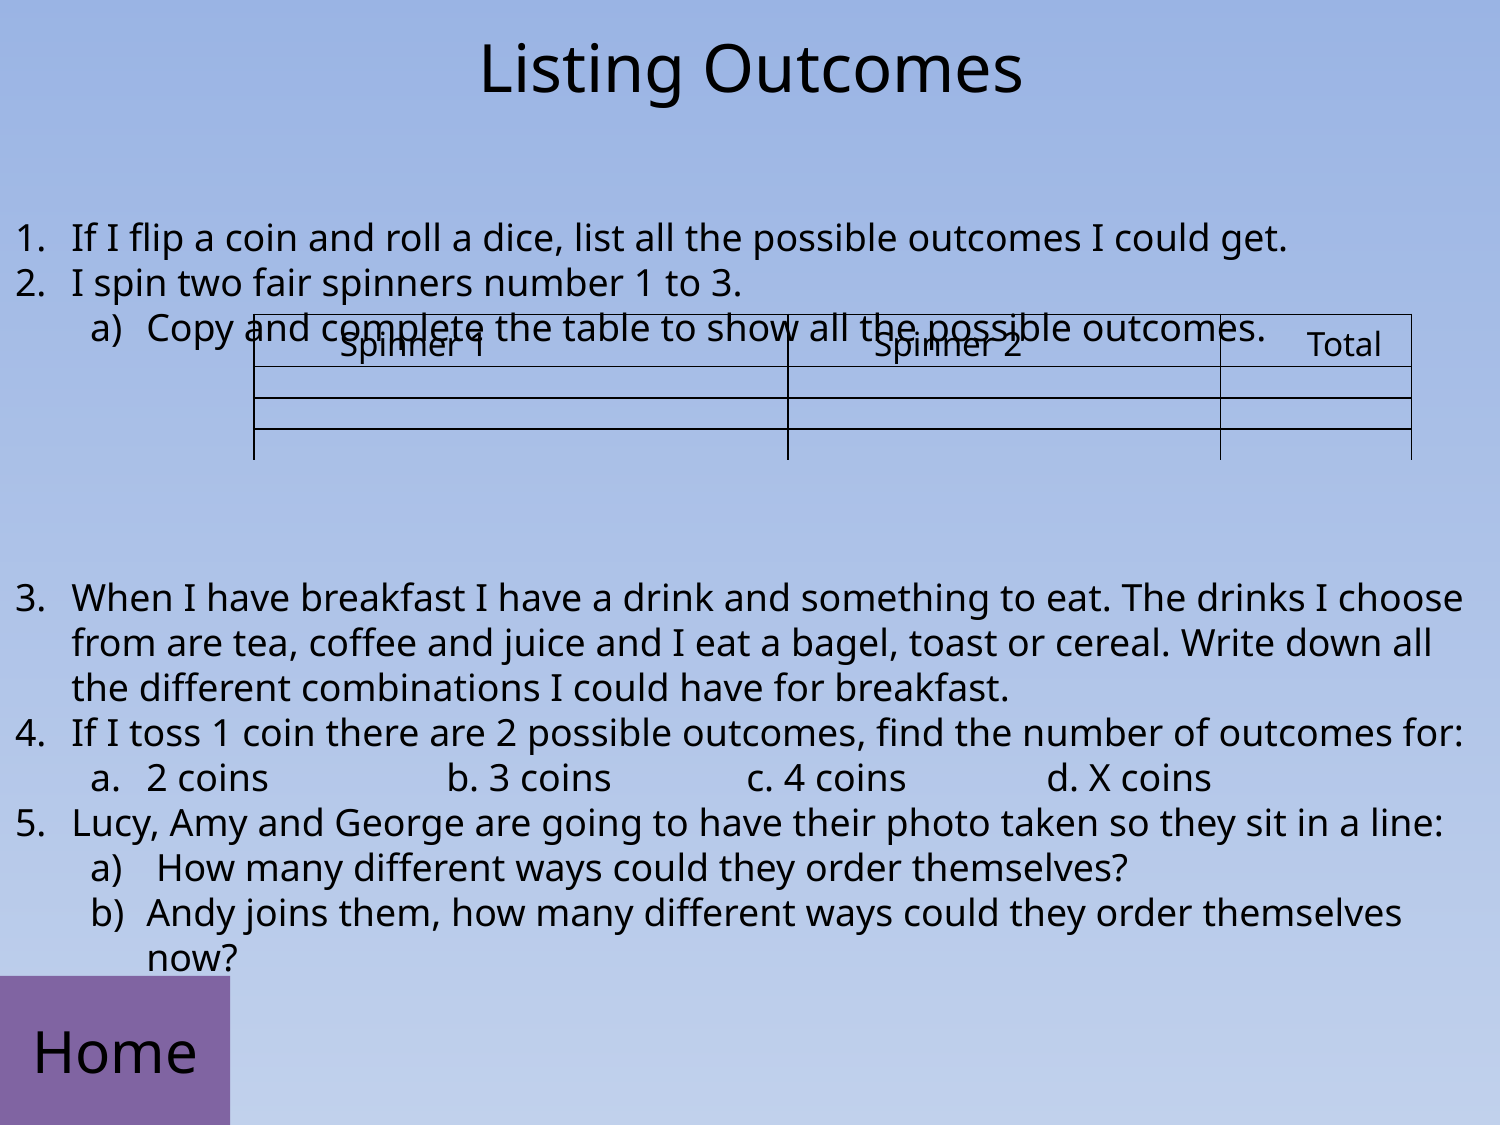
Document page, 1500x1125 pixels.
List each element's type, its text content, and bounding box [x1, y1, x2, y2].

table_cell [255, 399, 787, 428]
table_cell [1221, 367, 1411, 397]
table_header Spinner 2 [789, 315, 1220, 366]
text_box Home [0, 974, 232, 1125]
table_header Total [1221, 315, 1411, 366]
table_cell [789, 367, 1220, 397]
table_cell [789, 399, 1220, 428]
table_cell [255, 430, 787, 460]
title Listing Outcomes [76, 0, 1427, 160]
table_cell [255, 367, 787, 397]
table_cell [789, 430, 1220, 460]
table_cell [1221, 399, 1411, 428]
text_box If I flip a coin and roll a dice, list all the possible outcomes I could get. I spin two fair spinners number 1 to 3. Copy and complete the table to show all the possible outcomes. When I have breakfast I have a drink and something to eat. The drinks I choose from are tea, coffee and juice and I eat a bagel, toast or cereal. Write down all the different combinations I could have for breakfast. If I toss 1 coin there are 2 possible outcomes, find the number of outcomes for: 2 coins b. 3 coins c. 4 coins d. X coins Lucy, Amy and George are going to have their photo taken so they sit in a line: How many different ways could they order themselves? Andy joins them, how many different ways could they order themselves now? [0, 206, 1500, 987]
table_cell [1221, 430, 1411, 460]
table_header Spinner 1 [255, 315, 787, 366]
